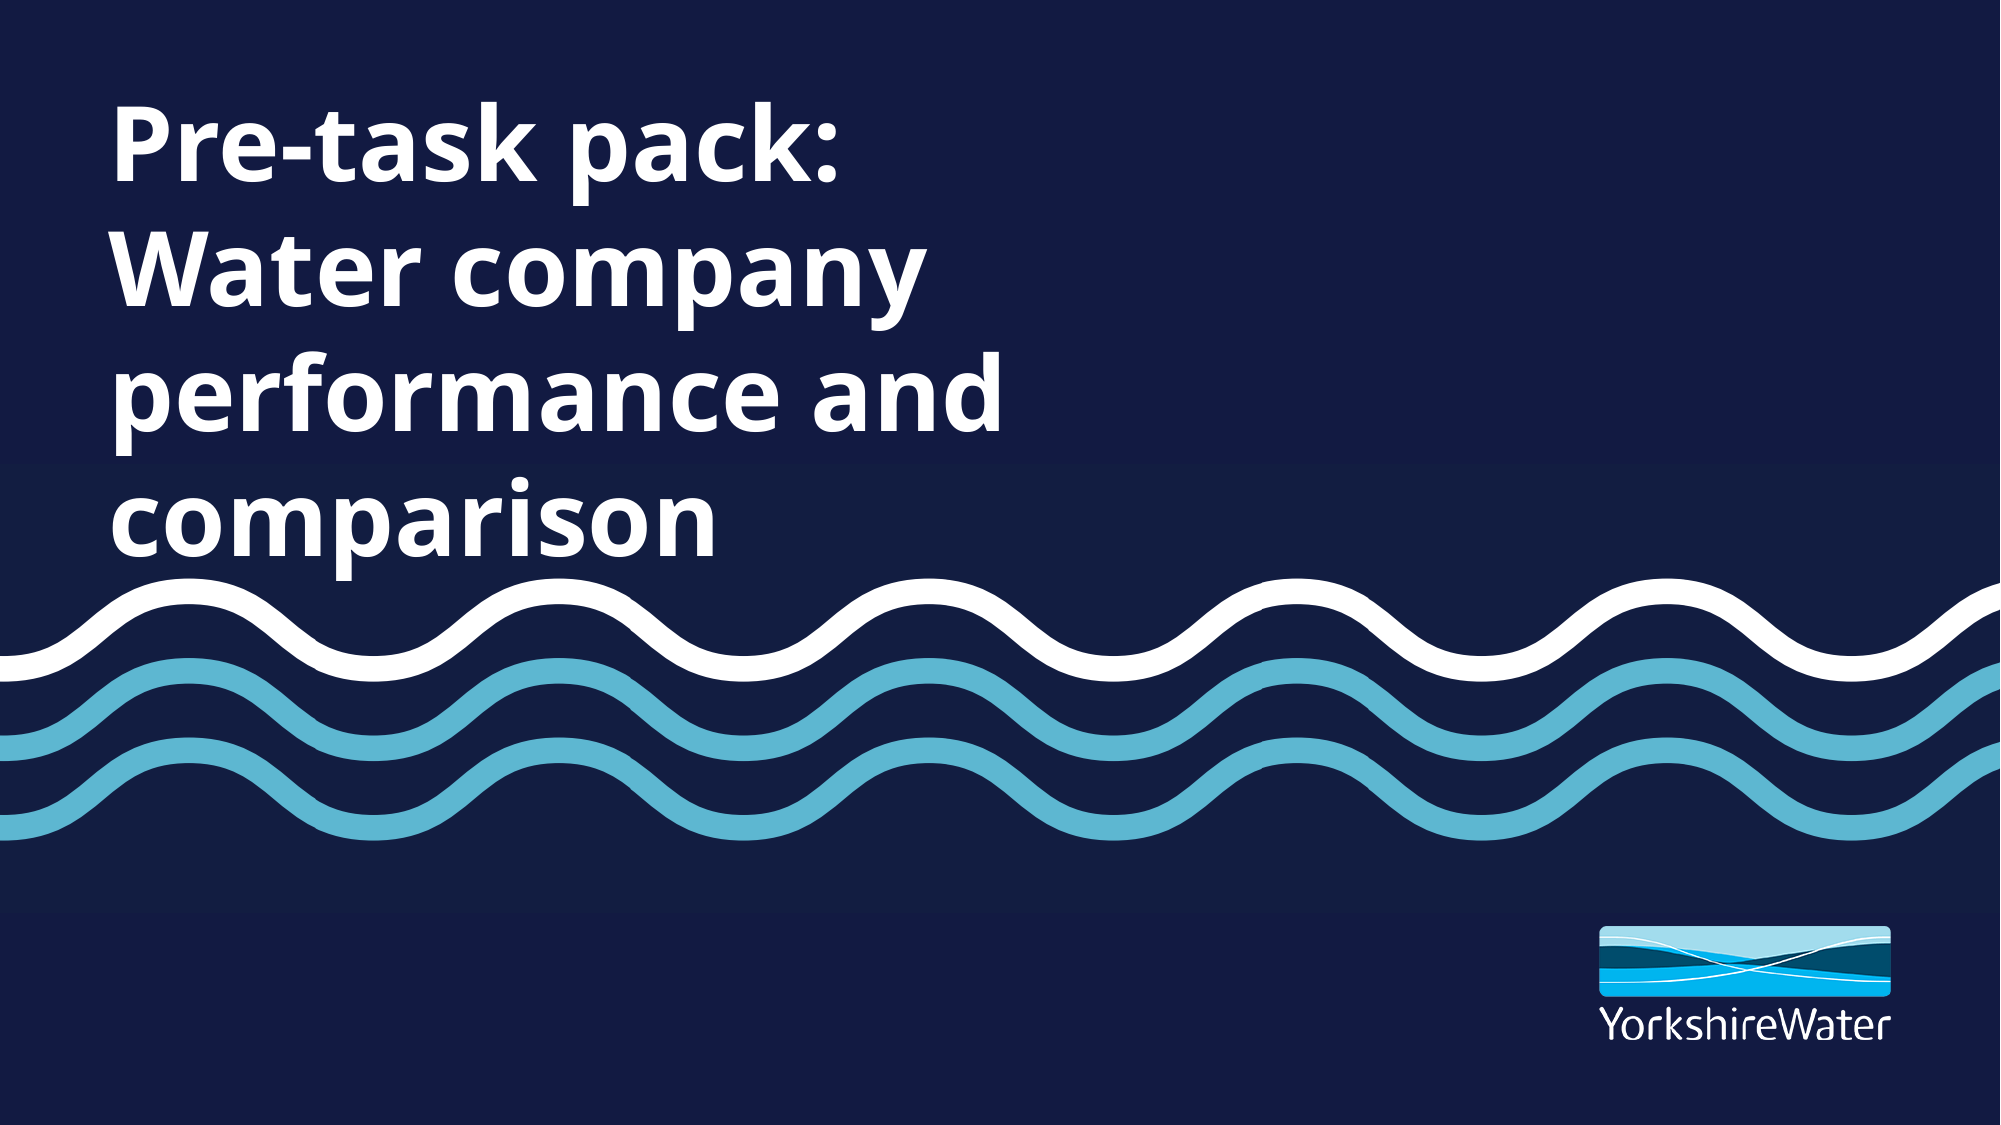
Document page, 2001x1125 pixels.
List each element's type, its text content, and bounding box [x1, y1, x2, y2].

picture [1599, 993, 1891, 1040]
text_box Pre-task pack: Water company performance and comparison [93, 70, 1384, 464]
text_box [0, 464, 2000, 913]
picture [1599, 926, 1891, 960]
picture [1779, 957, 1795, 962]
